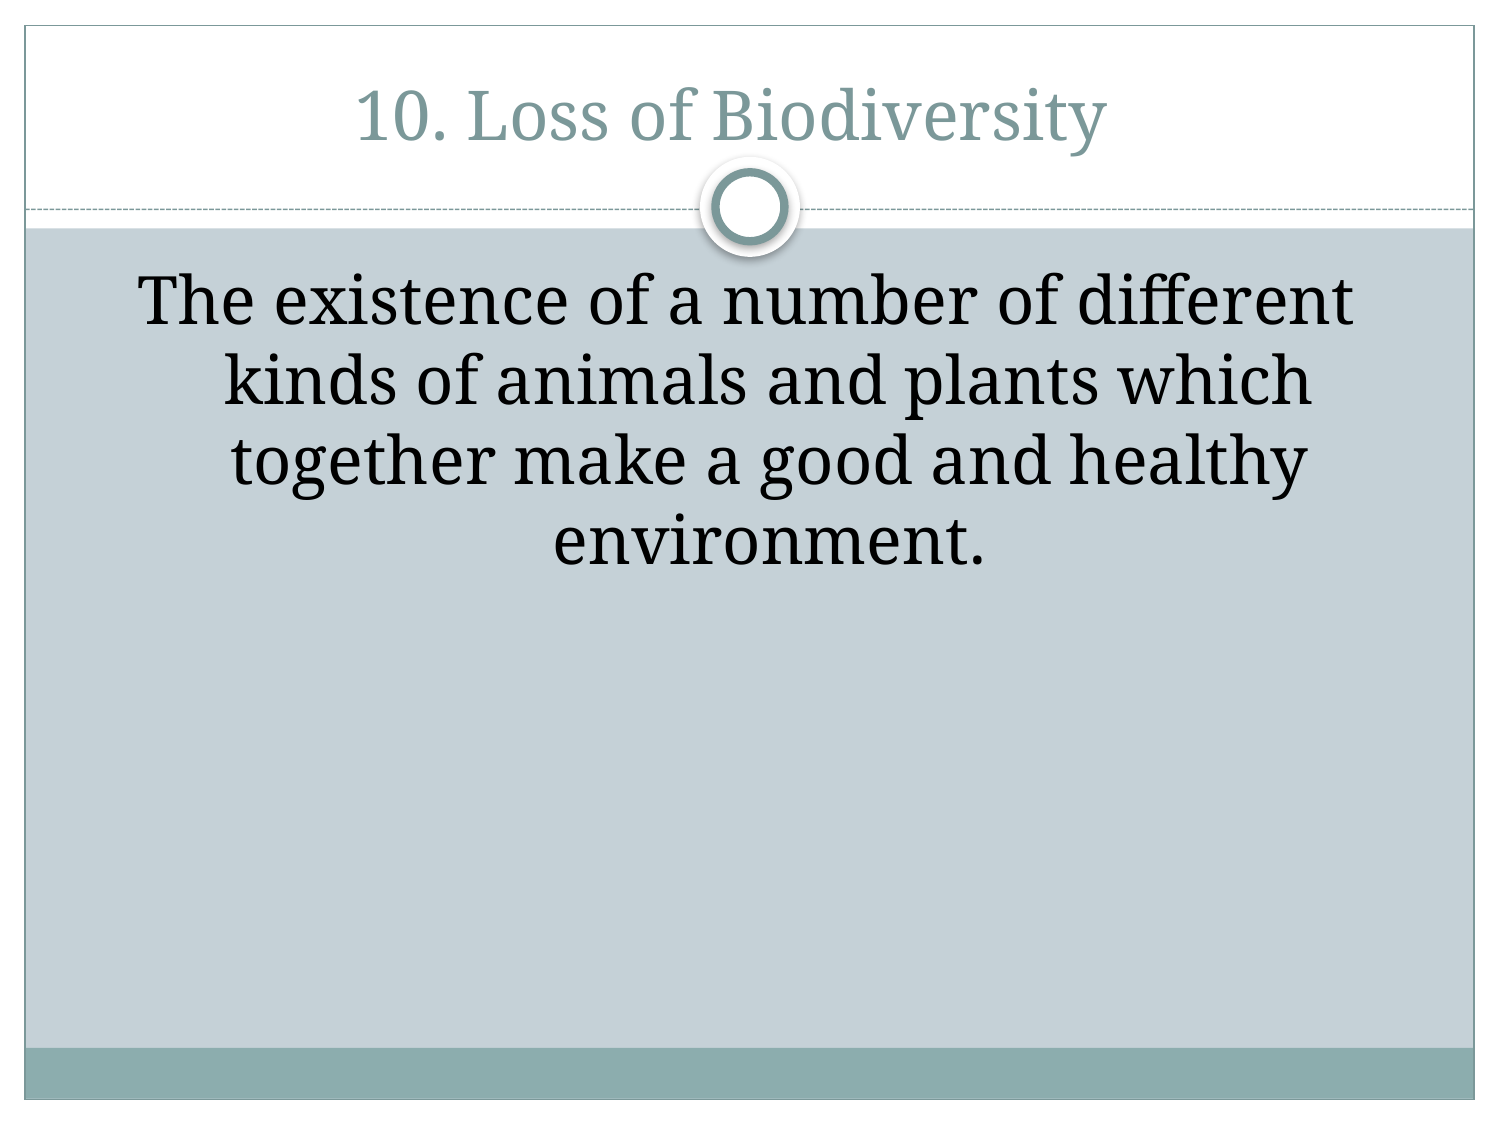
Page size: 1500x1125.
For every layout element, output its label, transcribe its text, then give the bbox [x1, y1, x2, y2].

list The existence of a number of different kinds of animals and plants which together make a good and healthy environment. [49, 250, 1445, 1001]
title 10. Loss of Biodiversity [0, 0, 1463, 162]
